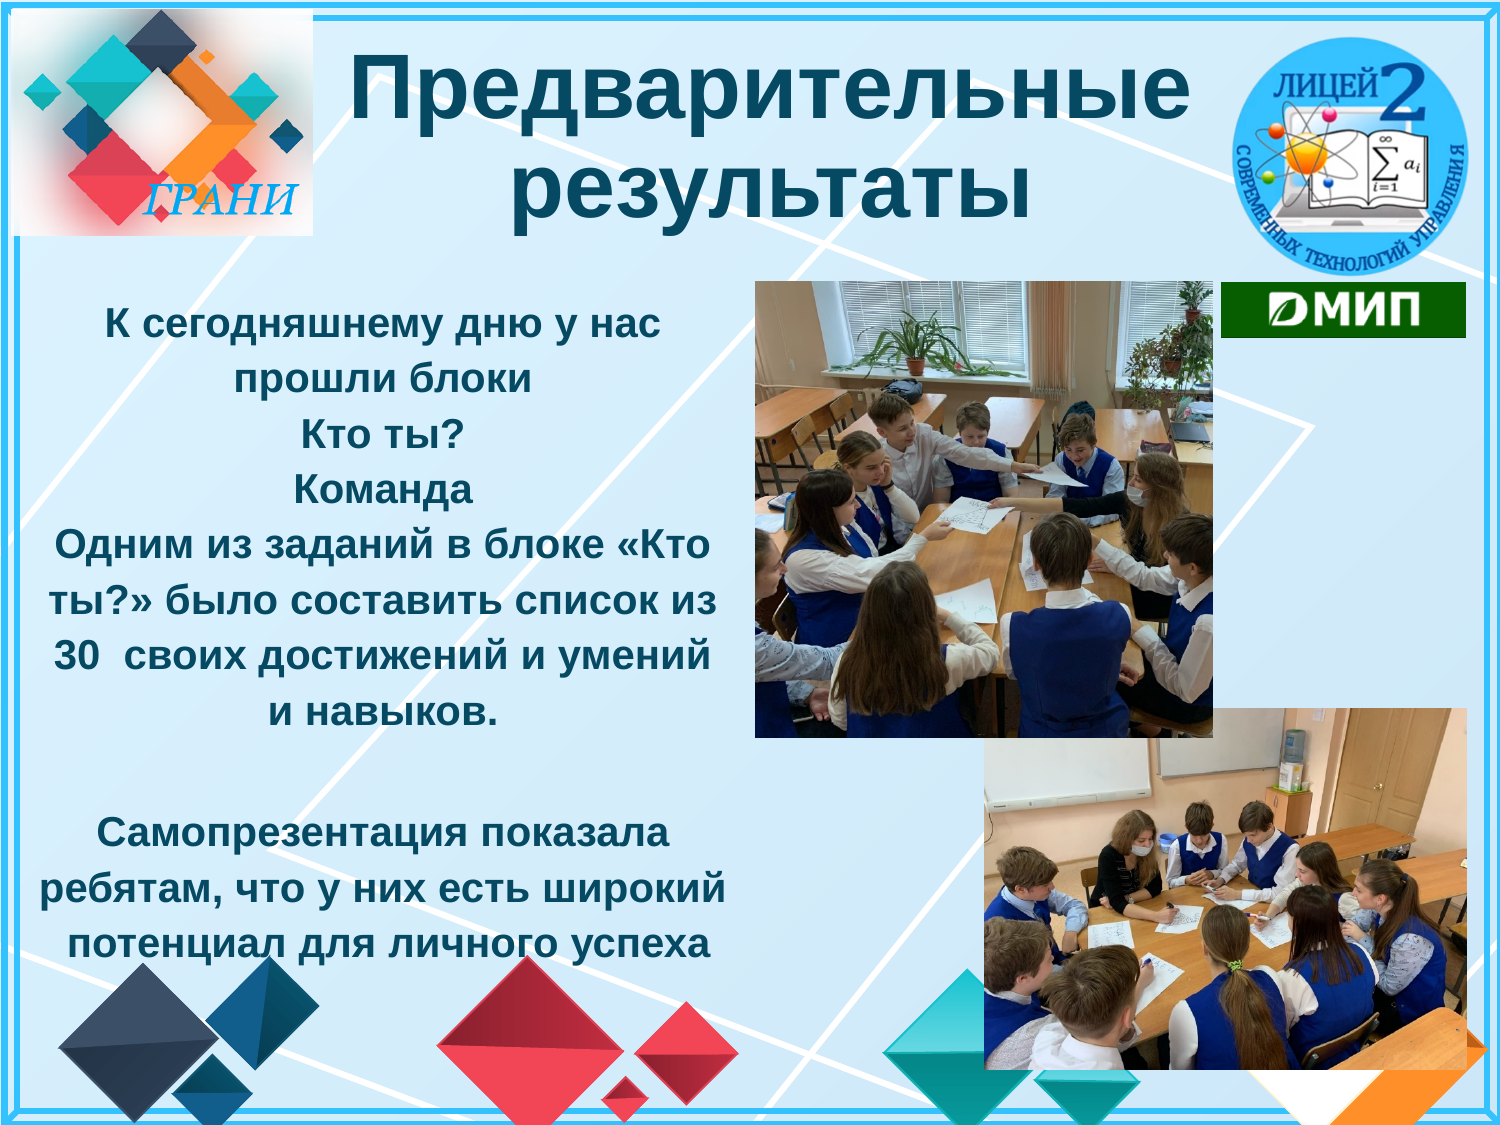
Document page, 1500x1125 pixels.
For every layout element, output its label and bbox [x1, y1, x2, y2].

picture [1230, 36, 1473, 278]
text_box [0, 4, 1500, 1125]
picture [755, 281, 1467, 1070]
picture [1221, 282, 1466, 338]
